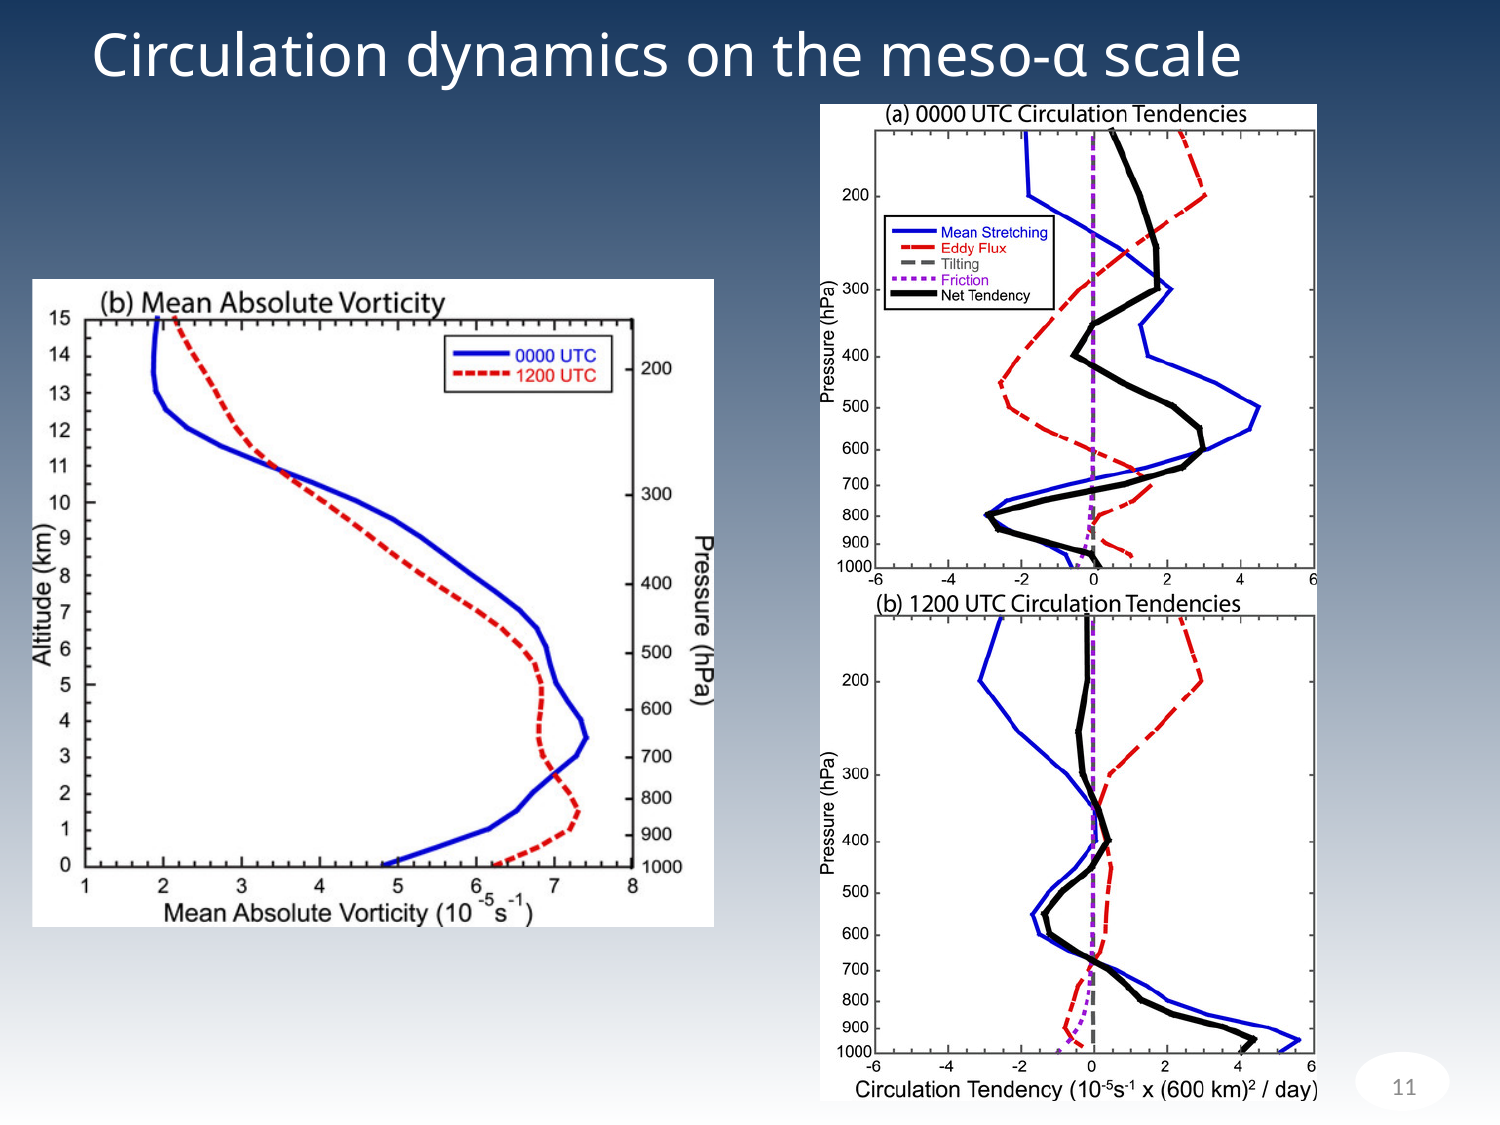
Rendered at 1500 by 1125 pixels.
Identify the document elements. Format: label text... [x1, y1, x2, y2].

slide_number 11 [1351, 1055, 1458, 1116]
title Circulation dynamics on the meso-α scale [76, 1, 1352, 104]
picture [820, 104, 1318, 1102]
picture [32, 279, 715, 927]
